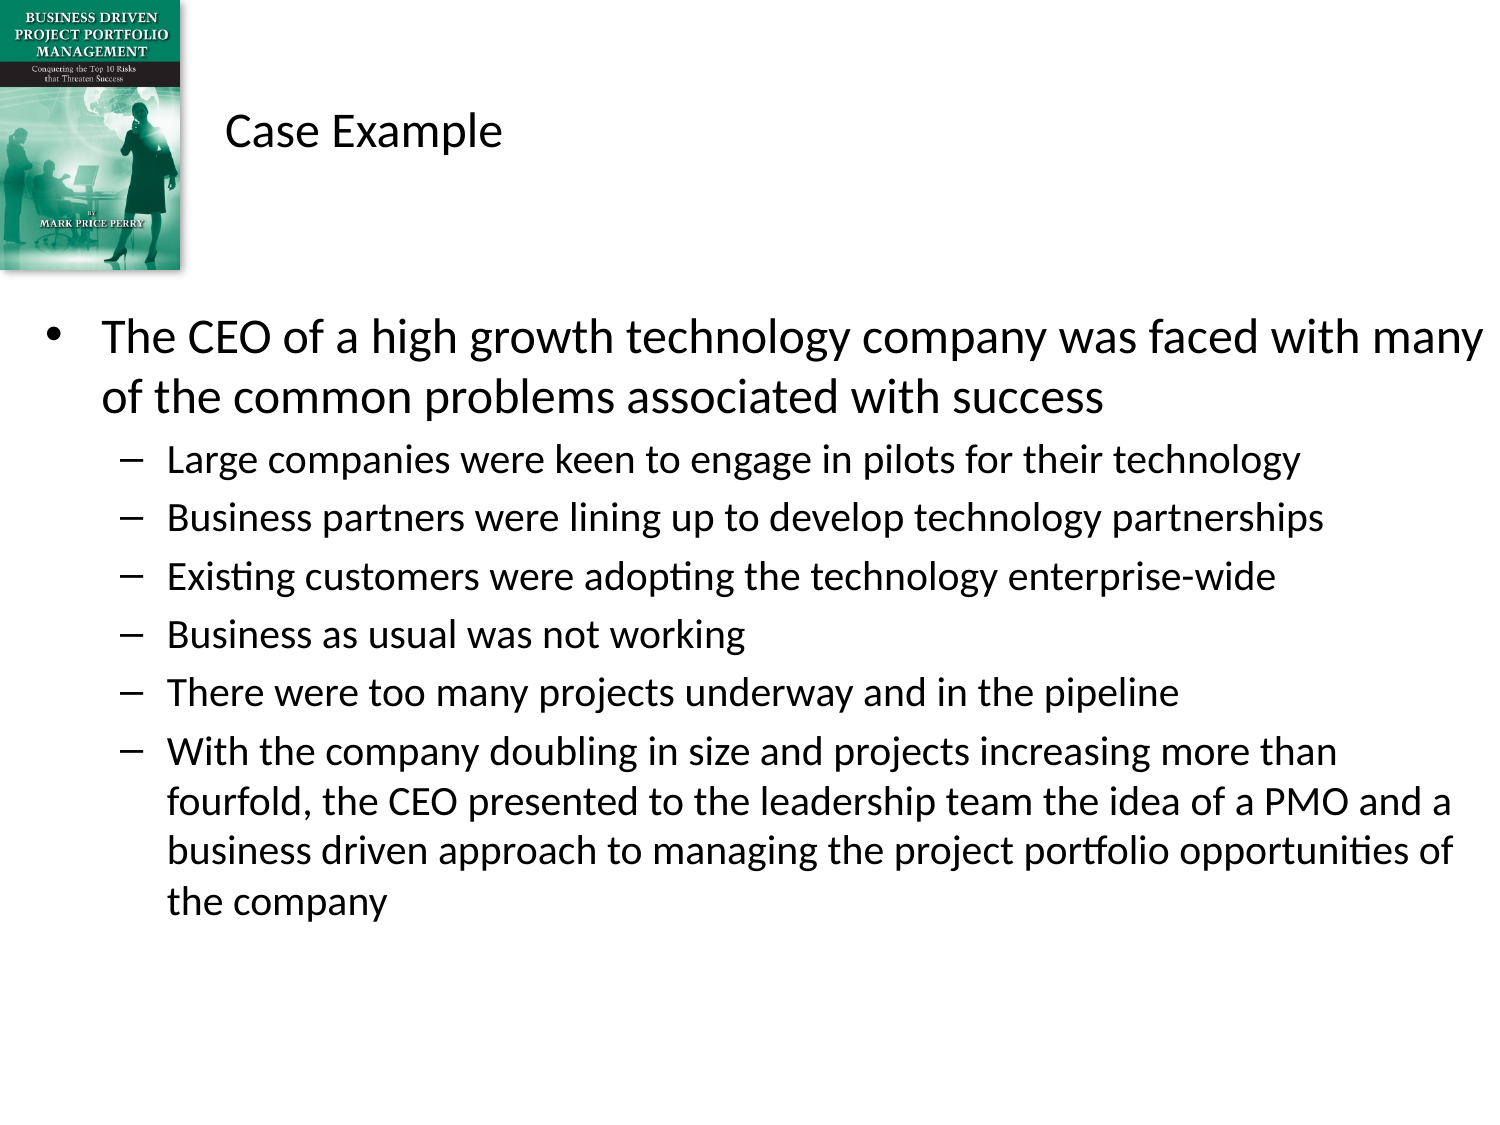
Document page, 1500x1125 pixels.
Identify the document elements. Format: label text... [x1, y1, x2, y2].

picture [0, 0, 180, 270]
title Case Example [210, 60, 1449, 196]
list The CEO of a high growth technology company was faced with many of the common problems associated with success Large companies were keen to engage in pilots for their technology Business partners were lining up to develop technology partnerships Existing customers were adopting the technology enterprise-wide Business as usual was not working There were too many projects underway and in the pipeline With the company doubling in size and projects increasing more than fourfold, the CEO presented to the leadership team the idea of a PMO and a business driven approach to managing the project portfolio opportunities of the company [30, 295, 1500, 970]
